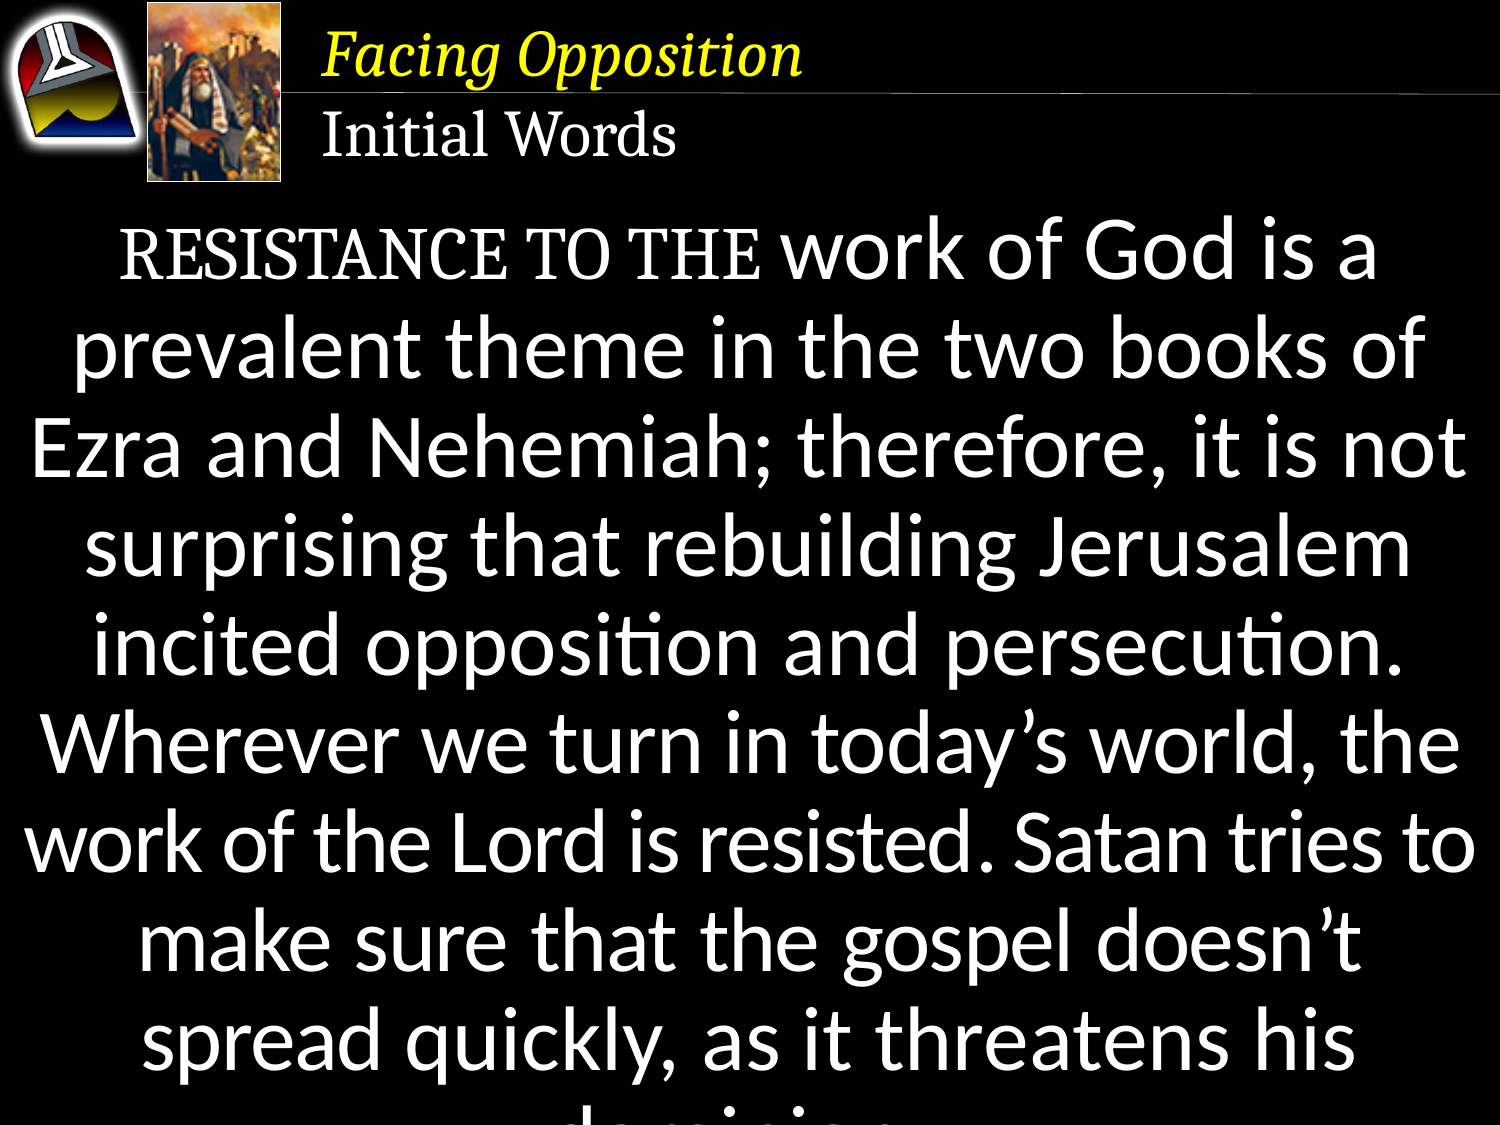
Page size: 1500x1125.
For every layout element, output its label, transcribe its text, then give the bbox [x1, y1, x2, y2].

picture [148, 3, 280, 181]
picture [0, 0, 157, 159]
text_box RESISTANCE TO THE work of God is a prevalent theme in the two books of Ezra and Nehemiah; therefore, it is not surprising that rebuilding Jerusalem incited opposition and persecution. Wherever we turn in today’s world, the work of the Lord is resisted. Satan tries to make sure that the gospel doesn’t spread quickly, as it threatens his dominion. [0, 192, 1500, 1125]
text_box Facing Opposition Initial Words [306, 2, 821, 177]
